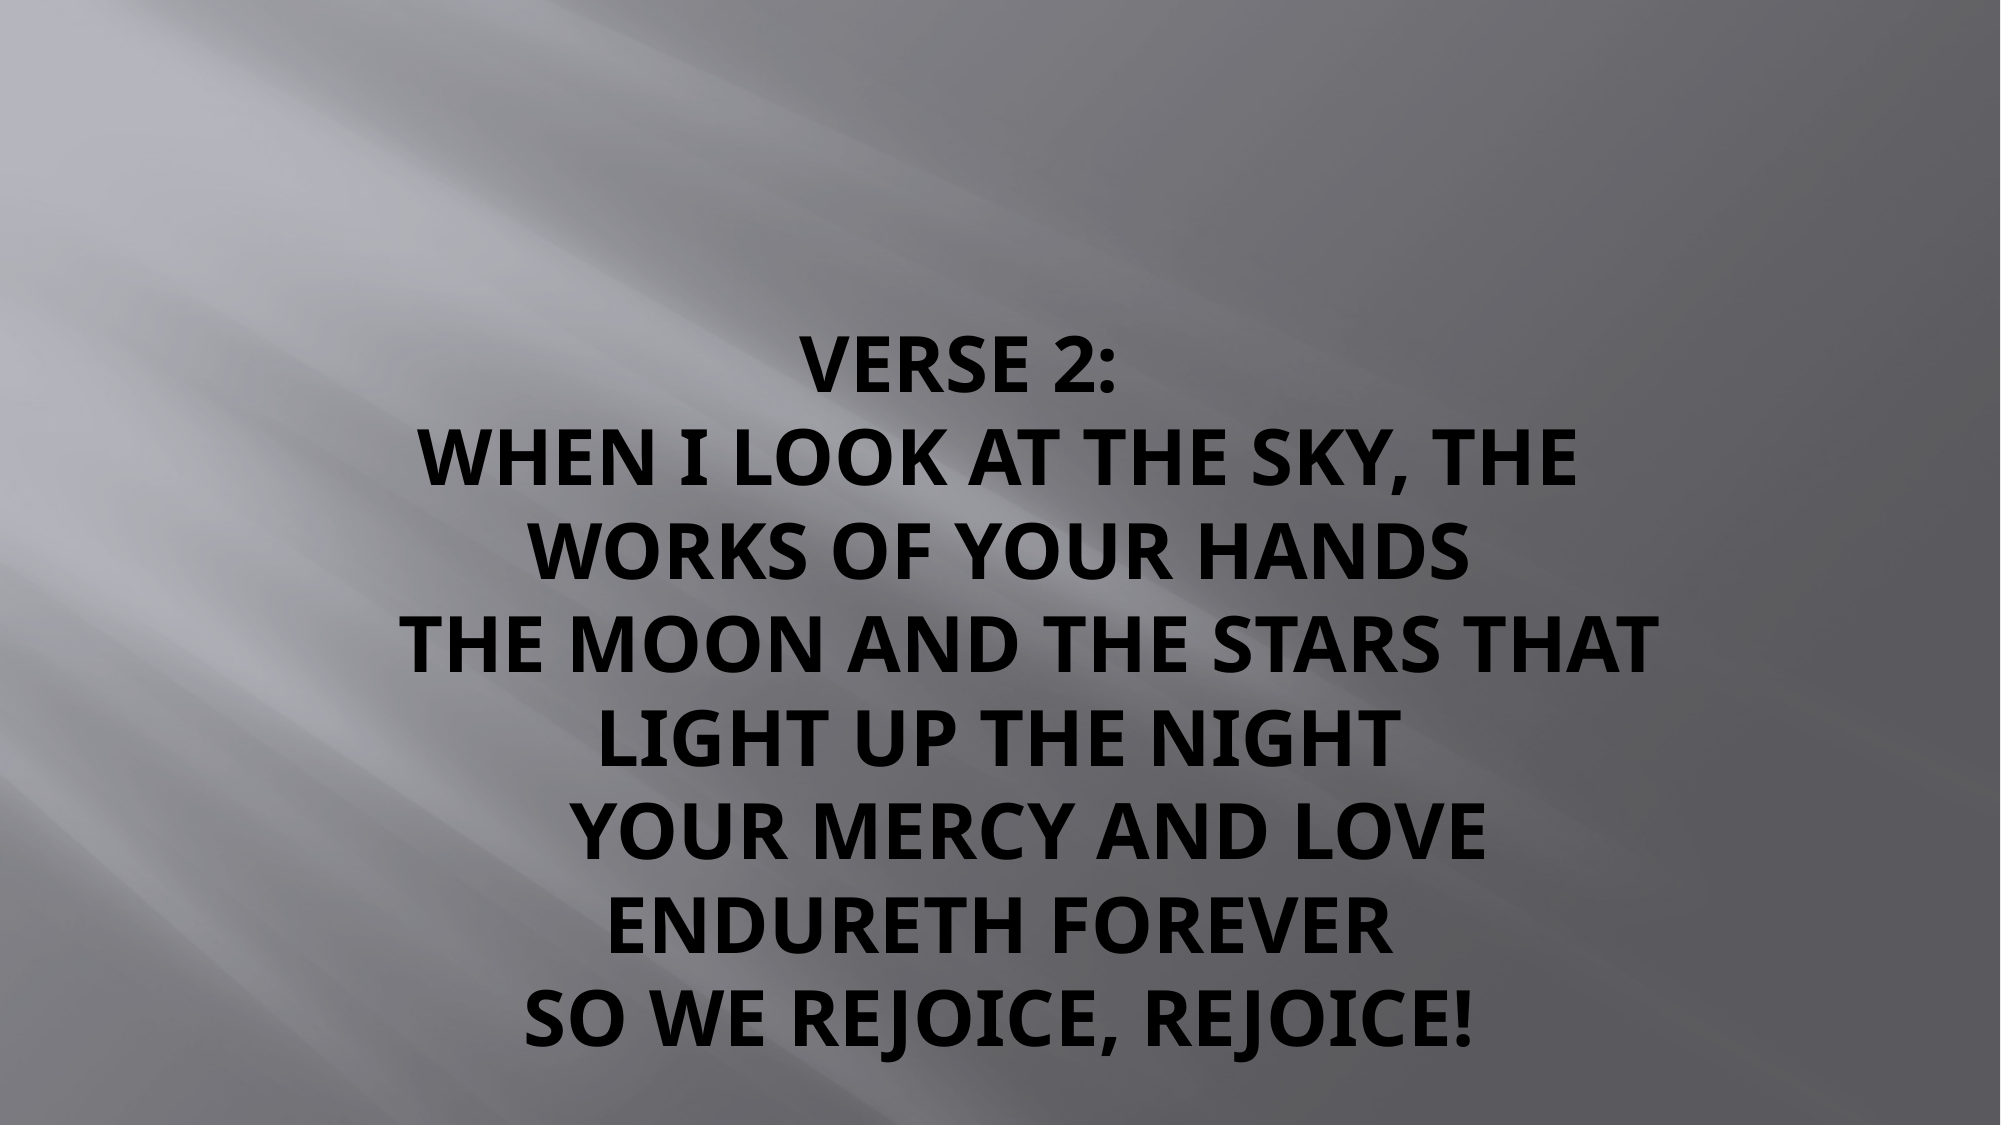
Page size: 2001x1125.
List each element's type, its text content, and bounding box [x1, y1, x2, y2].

title Verse 2: When I look at the sky, the works of Your hands The moon and the stars that light up the night Your mercy and love endureth forever So we rejoice, rejoice! [324, 212, 1675, 1063]
